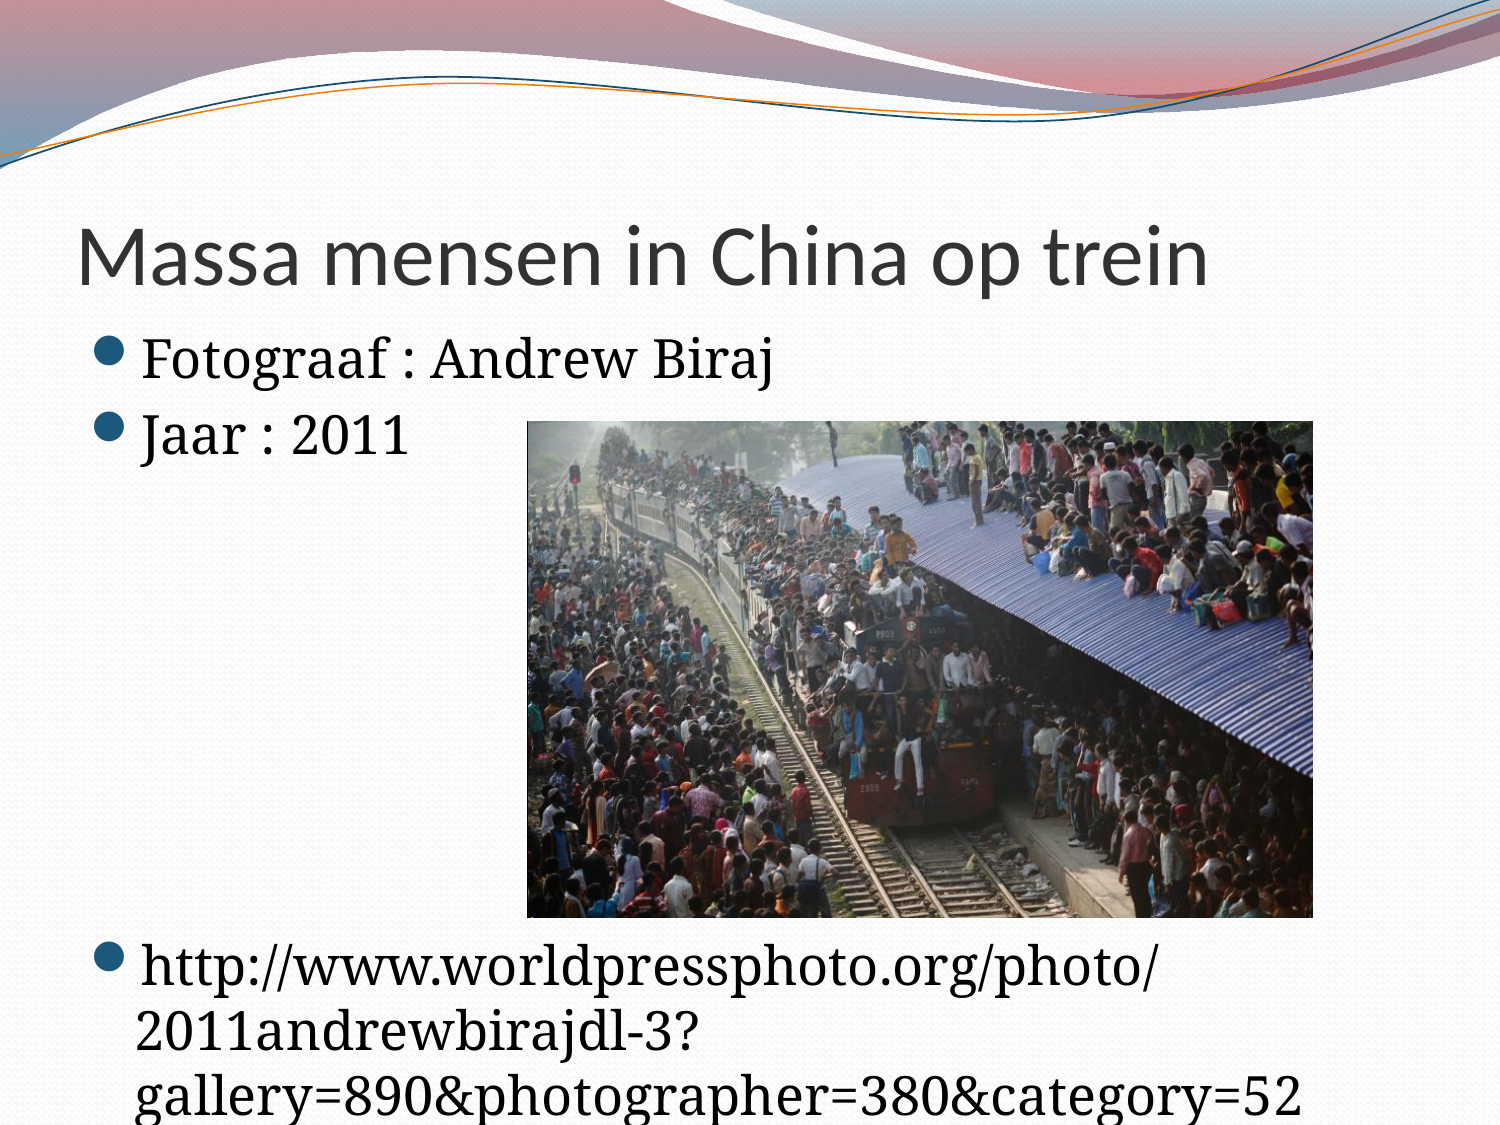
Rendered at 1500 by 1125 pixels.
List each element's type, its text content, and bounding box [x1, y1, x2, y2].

list Fotograaf : Andrew Biraj Jaar : 2011 http://www.worldpressphoto.org/photo/2011andrewbirajdl-3?gallery=890&photographer=380&category=52 [75, 317, 1425, 1125]
picture [527, 421, 1313, 918]
title Massa mensen in China op trein [75, 115, 1425, 303]
